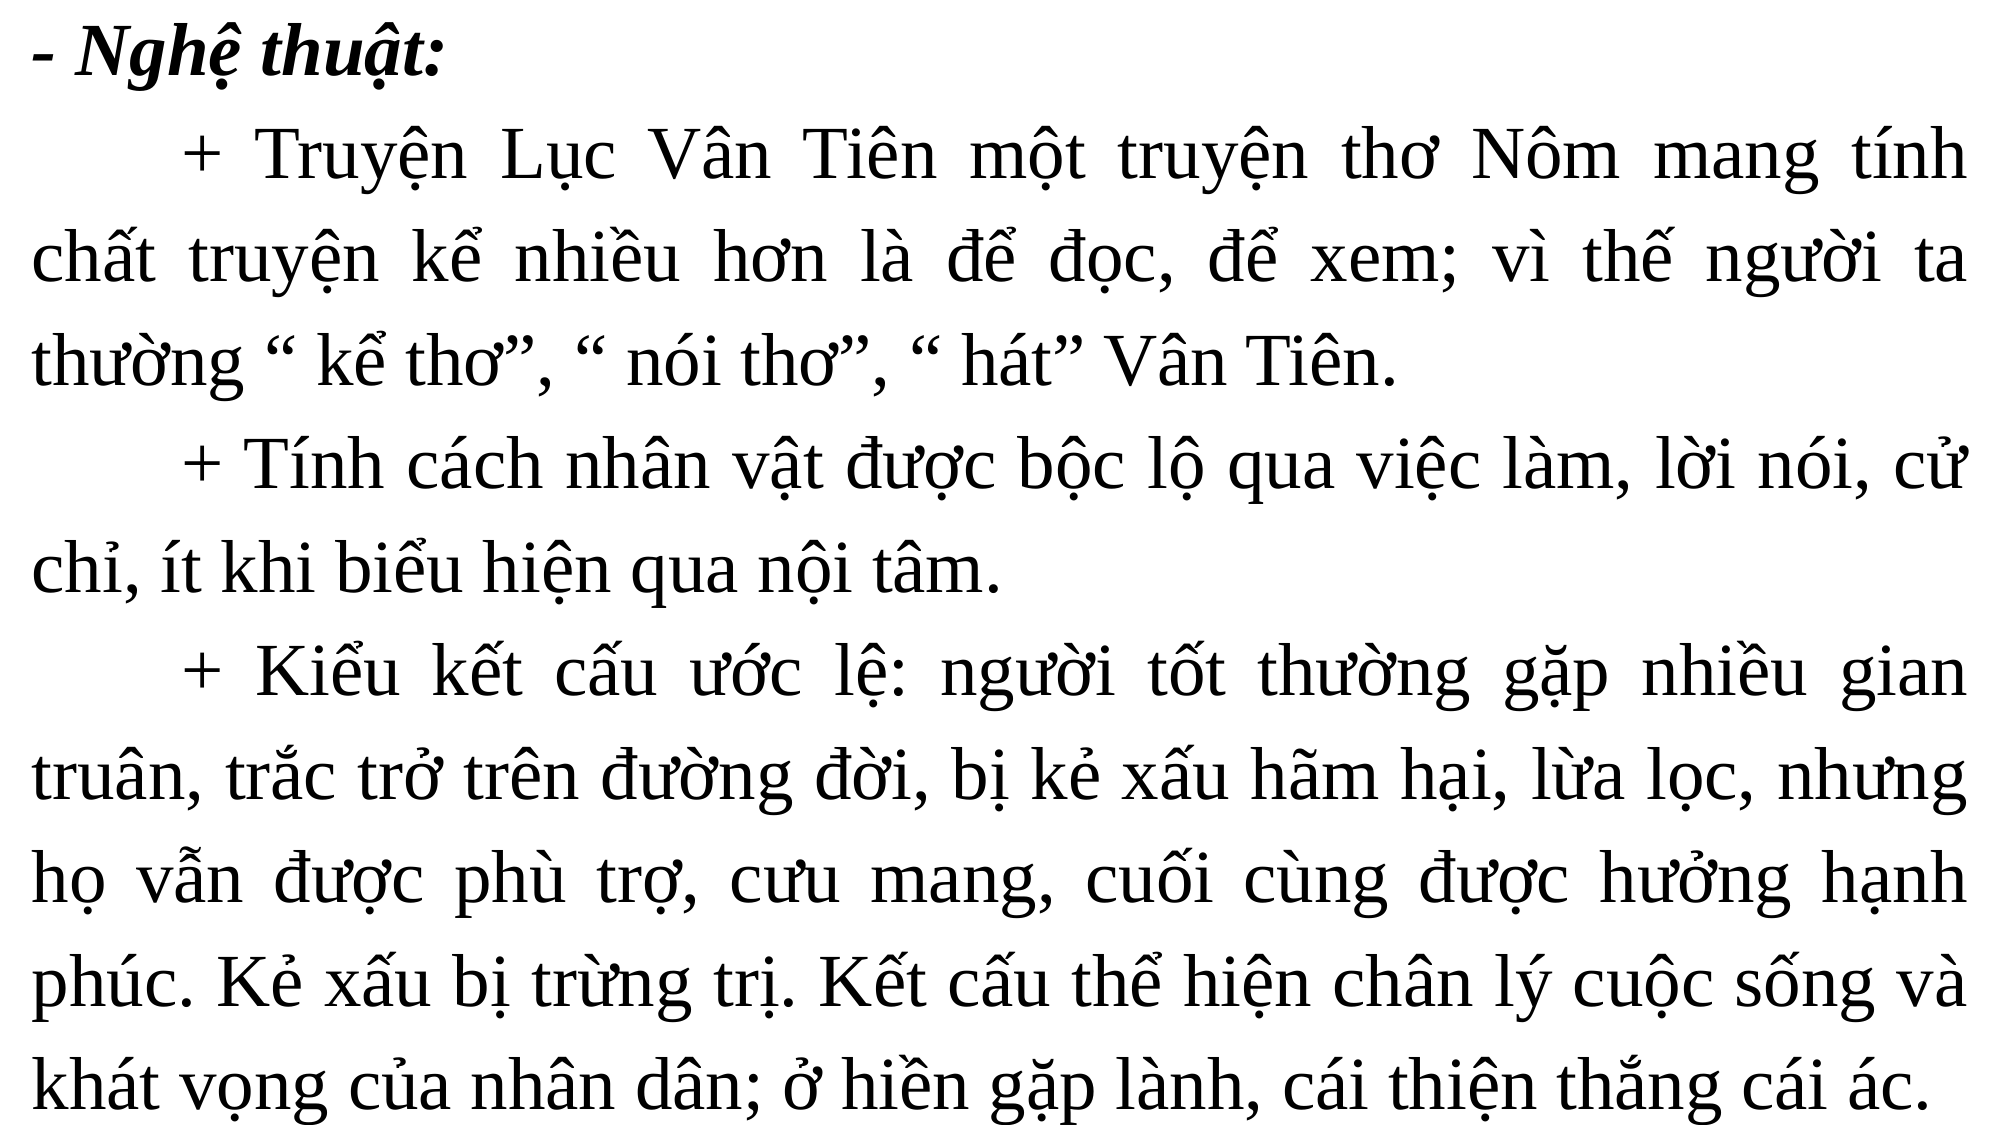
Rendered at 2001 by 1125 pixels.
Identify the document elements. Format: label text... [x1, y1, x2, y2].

text_box - Nghệ thuật: + Truyện Lục Vân Tiên một truyện thơ Nôm mang tính chất truyện kể nhiều hơn là để đọc, để xem; vì thế người ta thường “ kể thơ”, “ nói thơ”, “ hát” Vân Tiên. + Tính cách nhân vật được bộc lộ qua việc làm, lời nói, cử chỉ, ít khi biểu hiện qua nội tâm. + Kiểu kết cấu ước lệ: người tốt thường gặp nhiều gian truân, trắc trở trên đường đời, bị kẻ xấu hãm hại, lừa lọc, nhưng họ vẫn được phù trợ, cưu mang, cuối cùng được hưởng hạnh phúc. Kẻ xấu bị trừng trị. Kết cấu thể hiện chân lý cuộc sống và khát vọng của nhân dân; ở hiền gặp lành, cái thiện thắng cái ác. [16, 0, 1985, 1125]
